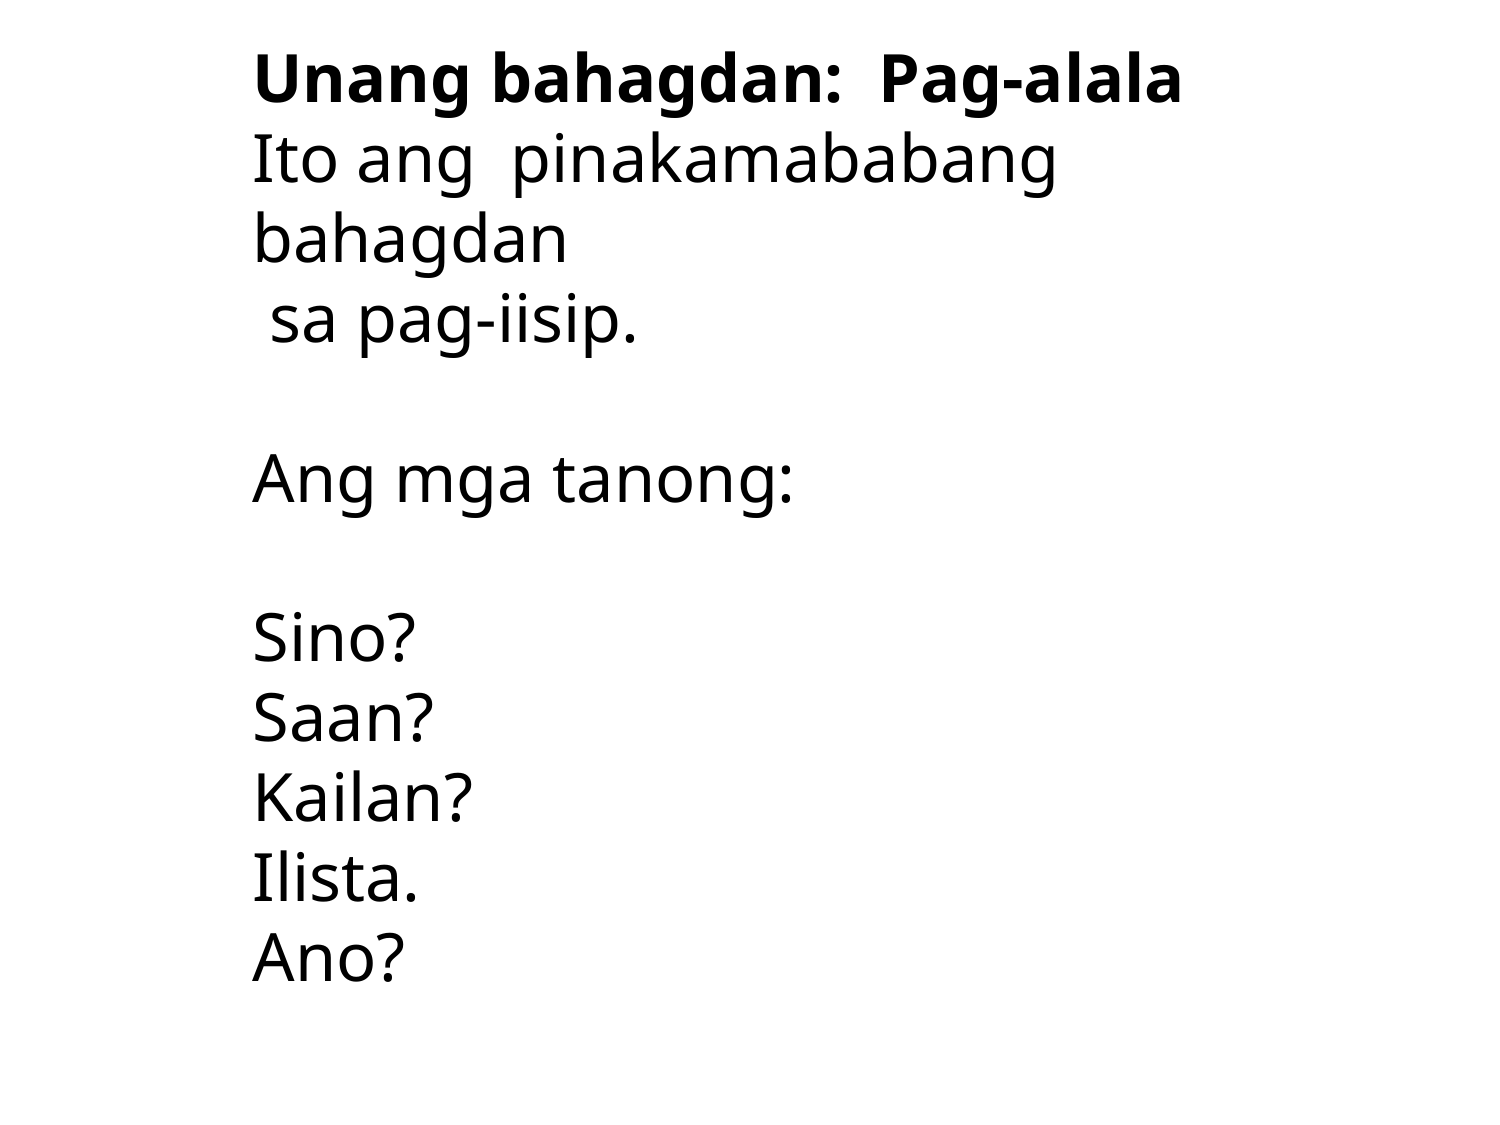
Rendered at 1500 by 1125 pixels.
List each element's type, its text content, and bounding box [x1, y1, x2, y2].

text_box Unang bahagdan: Pag-alala Ito ang pinakamababang bahagdan sa pag-iisip. Ang mga tanong: Sino? Saan? Kailan? Ilista. Ano? [237, 63, 1353, 968]
